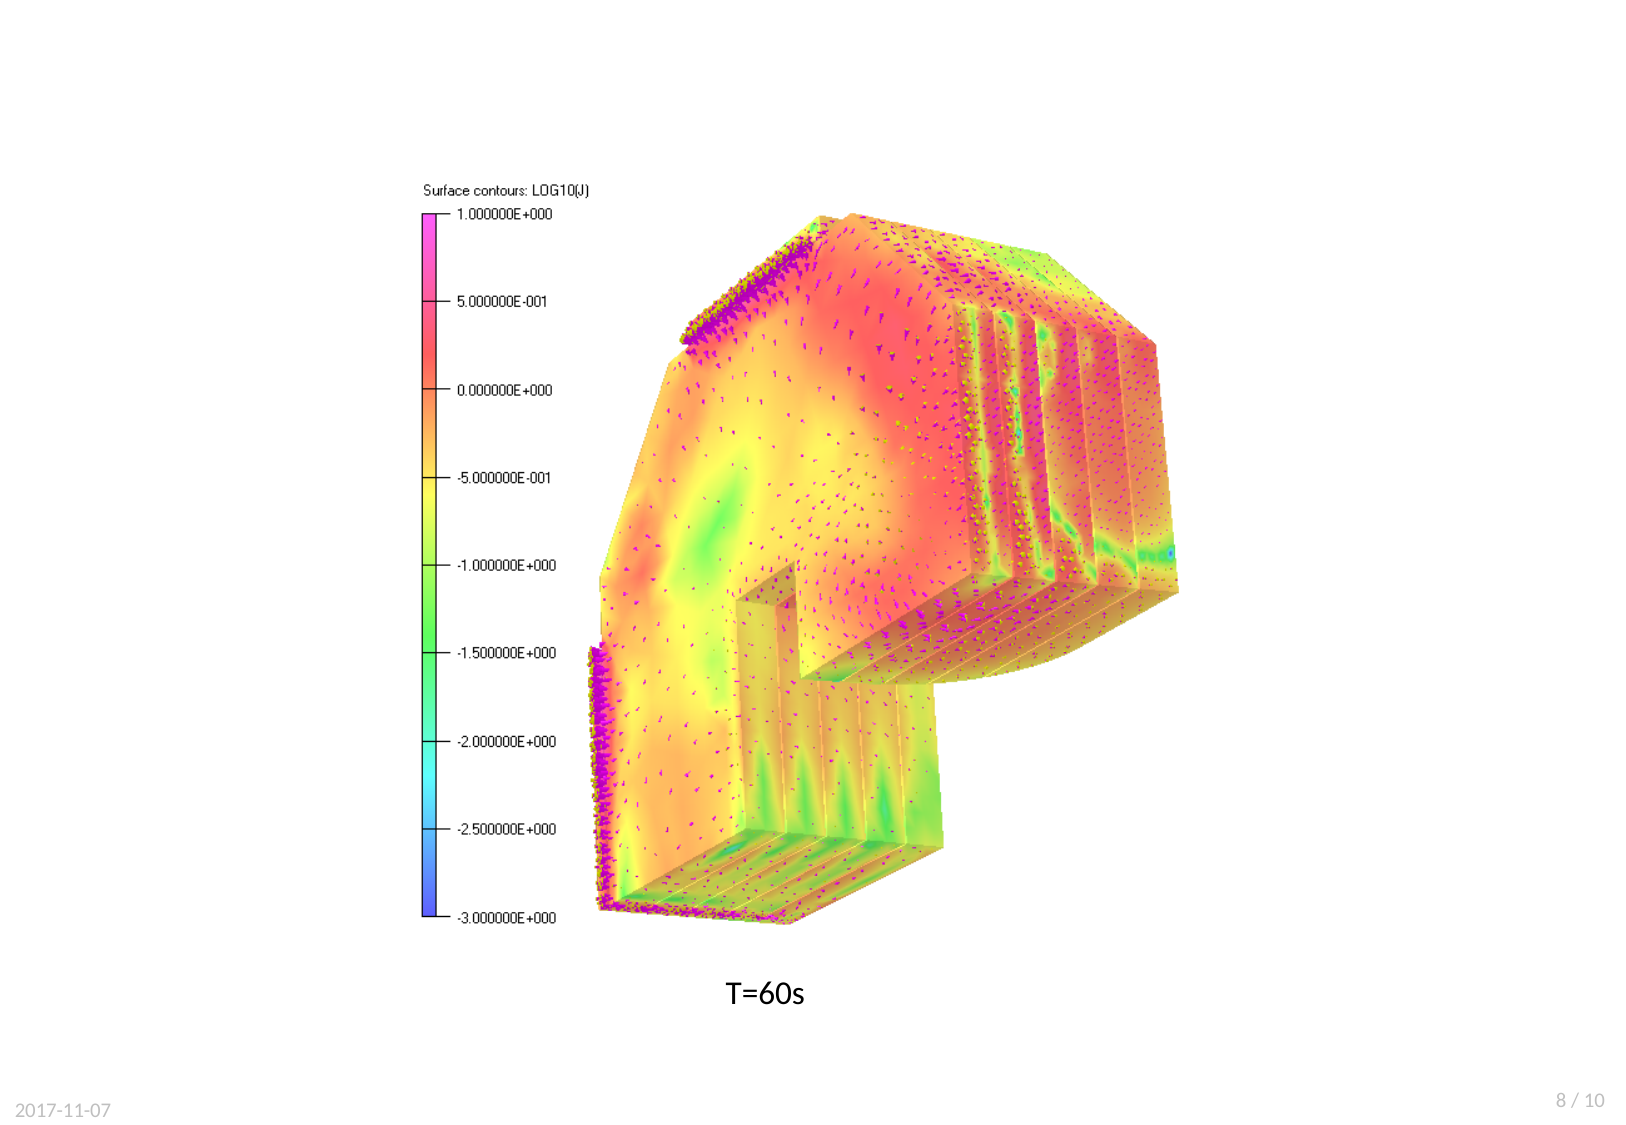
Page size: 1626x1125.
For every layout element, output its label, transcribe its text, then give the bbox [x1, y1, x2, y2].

picture [413, 176, 1189, 937]
text_box T=60s [623, 964, 907, 1019]
